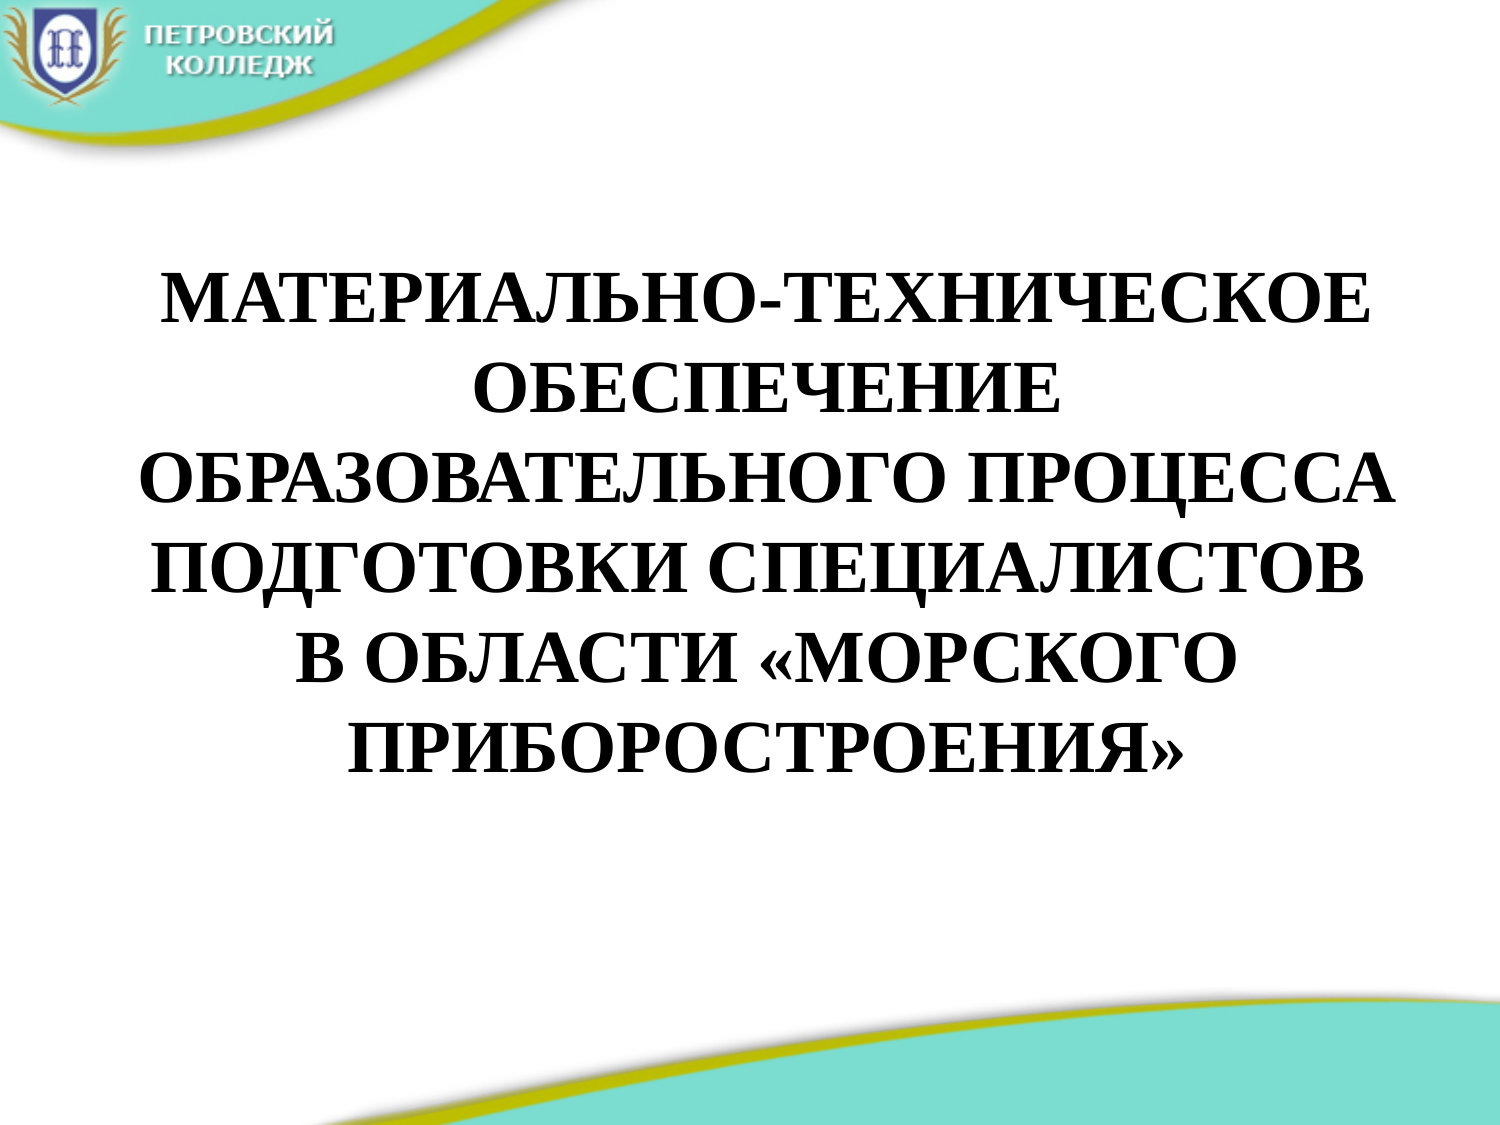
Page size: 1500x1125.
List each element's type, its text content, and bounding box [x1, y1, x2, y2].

picture [0, 0, 644, 232]
title МАТЕРИАЛЬНО-ТЕХНИЧЕСКОЕ ОБЕСПЕЧЕНИЕ ОБРАЗОВАТЕЛЬНОГО ПРОЦЕССА ПОДГОТОВКИ СПЕЦИАЛИСТОВ В ОБЛАСТИ «МОРСКОГО ПРИБОРОСТРОЕНИЯ» [112, 397, 1423, 639]
picture [260, 987, 1500, 1125]
